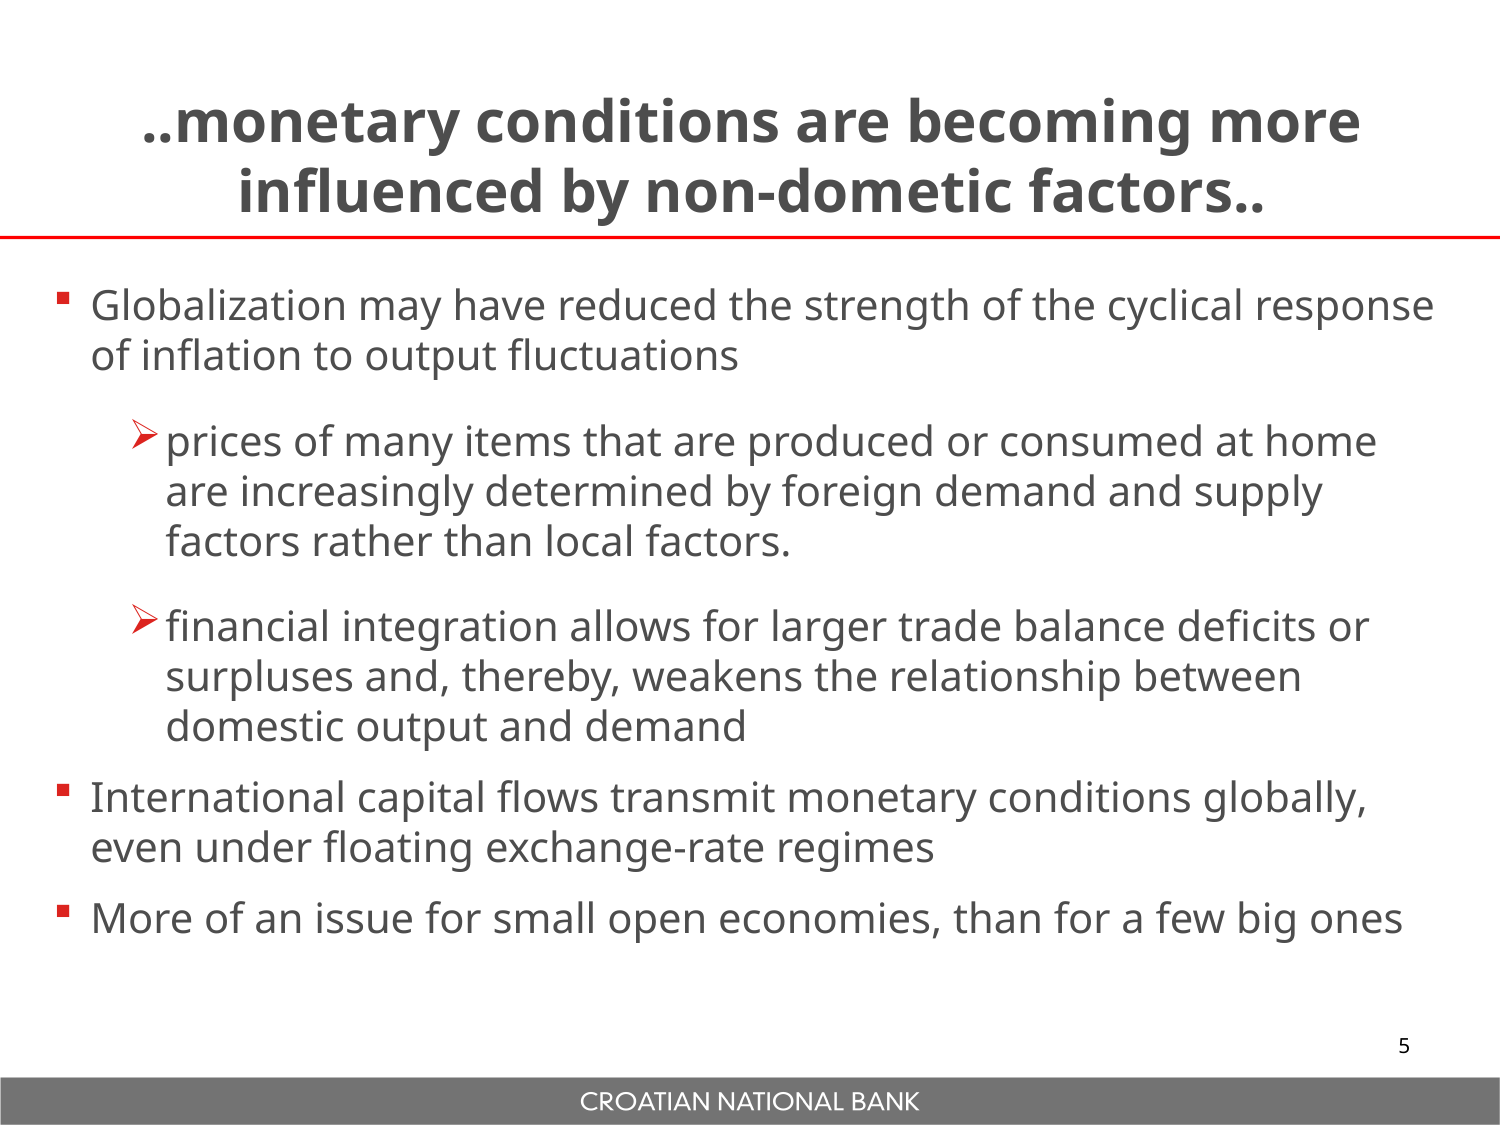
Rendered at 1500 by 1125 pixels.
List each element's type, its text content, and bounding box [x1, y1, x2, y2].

picture [0, 1077, 1500, 1125]
slide_number 5 [1074, 1024, 1426, 1101]
text_box Globalization may have reduced the strength of the cyclical response of inflation to output fluctuations prices of many items that are produced or consumed at home are increasingly determined by foreign demand and supply factors rather than local factors. financial integration allows for larger trade balance deficits or surpluses and, thereby, weakens the relationship between domestic output and demand International capital flows transmit monetary conditions globally, even under floating exchange-rate regimes More of an issue for small open economies, than for a few big ones [53, 278, 1449, 1013]
title ..monetary conditions are becoming more influenced by non-dometic factors.. [76, 113, 1427, 224]
